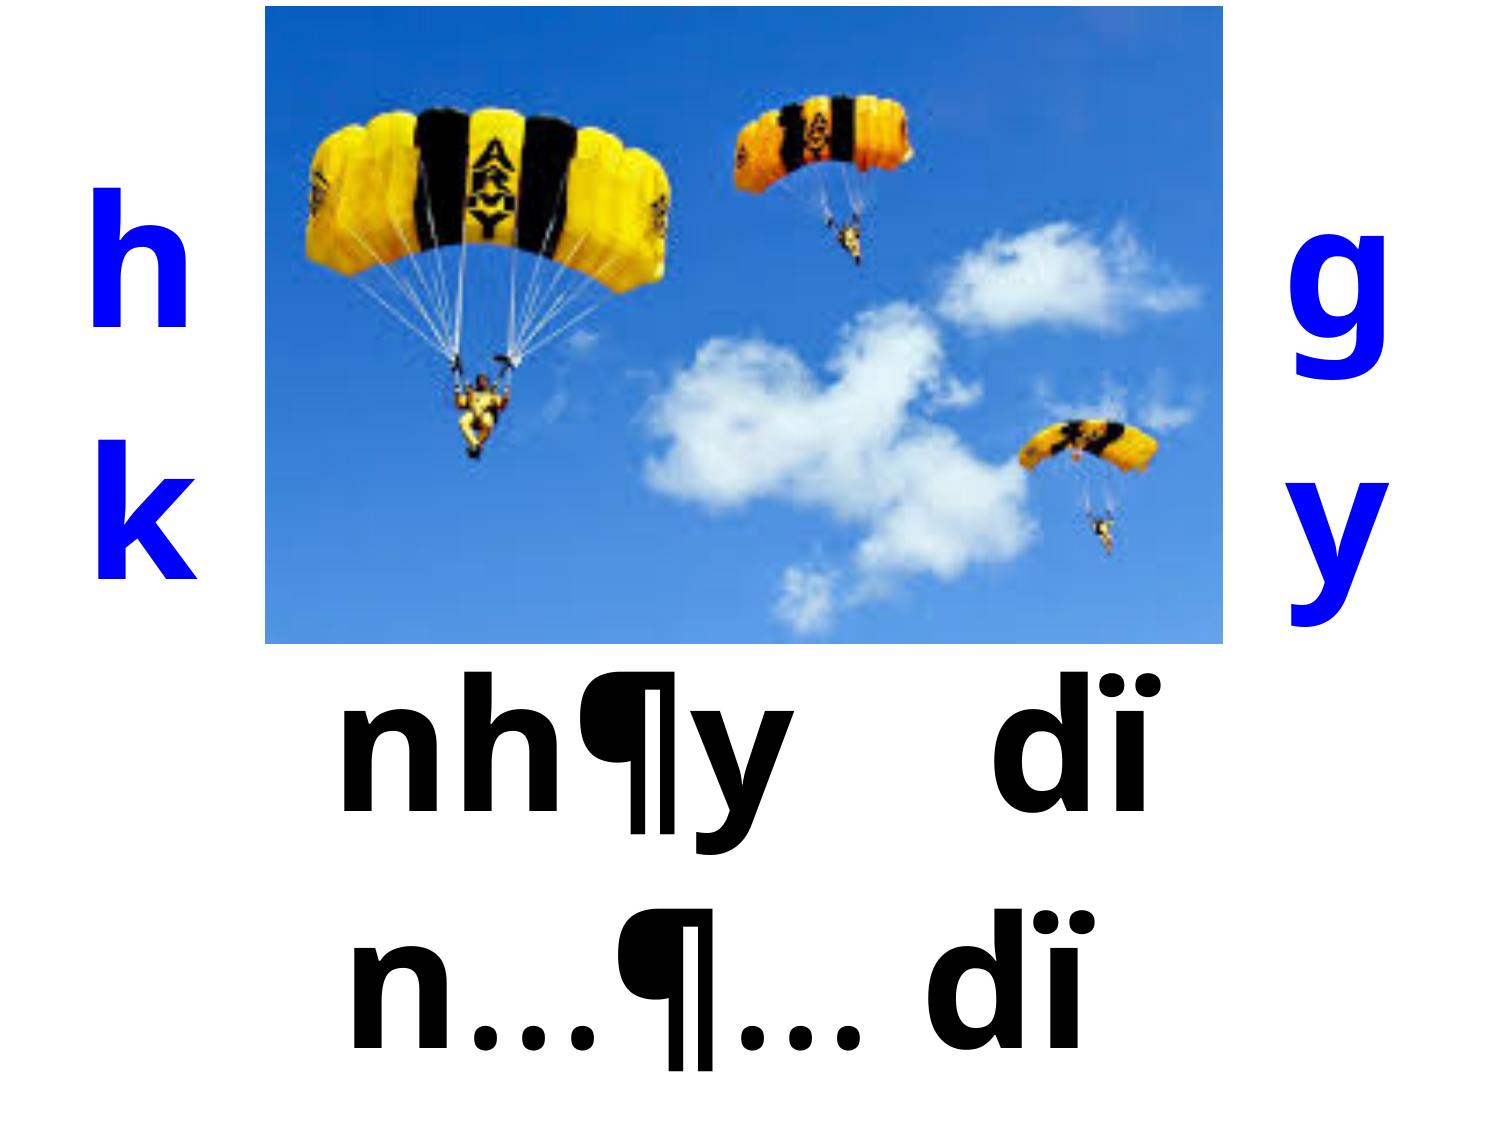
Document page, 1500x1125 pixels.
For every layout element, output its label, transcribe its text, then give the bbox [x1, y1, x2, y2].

text_box g [1268, 145, 1414, 381]
picture [265, 6, 1223, 644]
text_box k [69, 388, 213, 624]
text_box h [64, 137, 260, 372]
text_box nh¶y dï [112, 620, 1376, 856]
text_box n...¶… dï [127, 858, 1306, 1093]
text_box y [1271, 392, 1405, 627]
